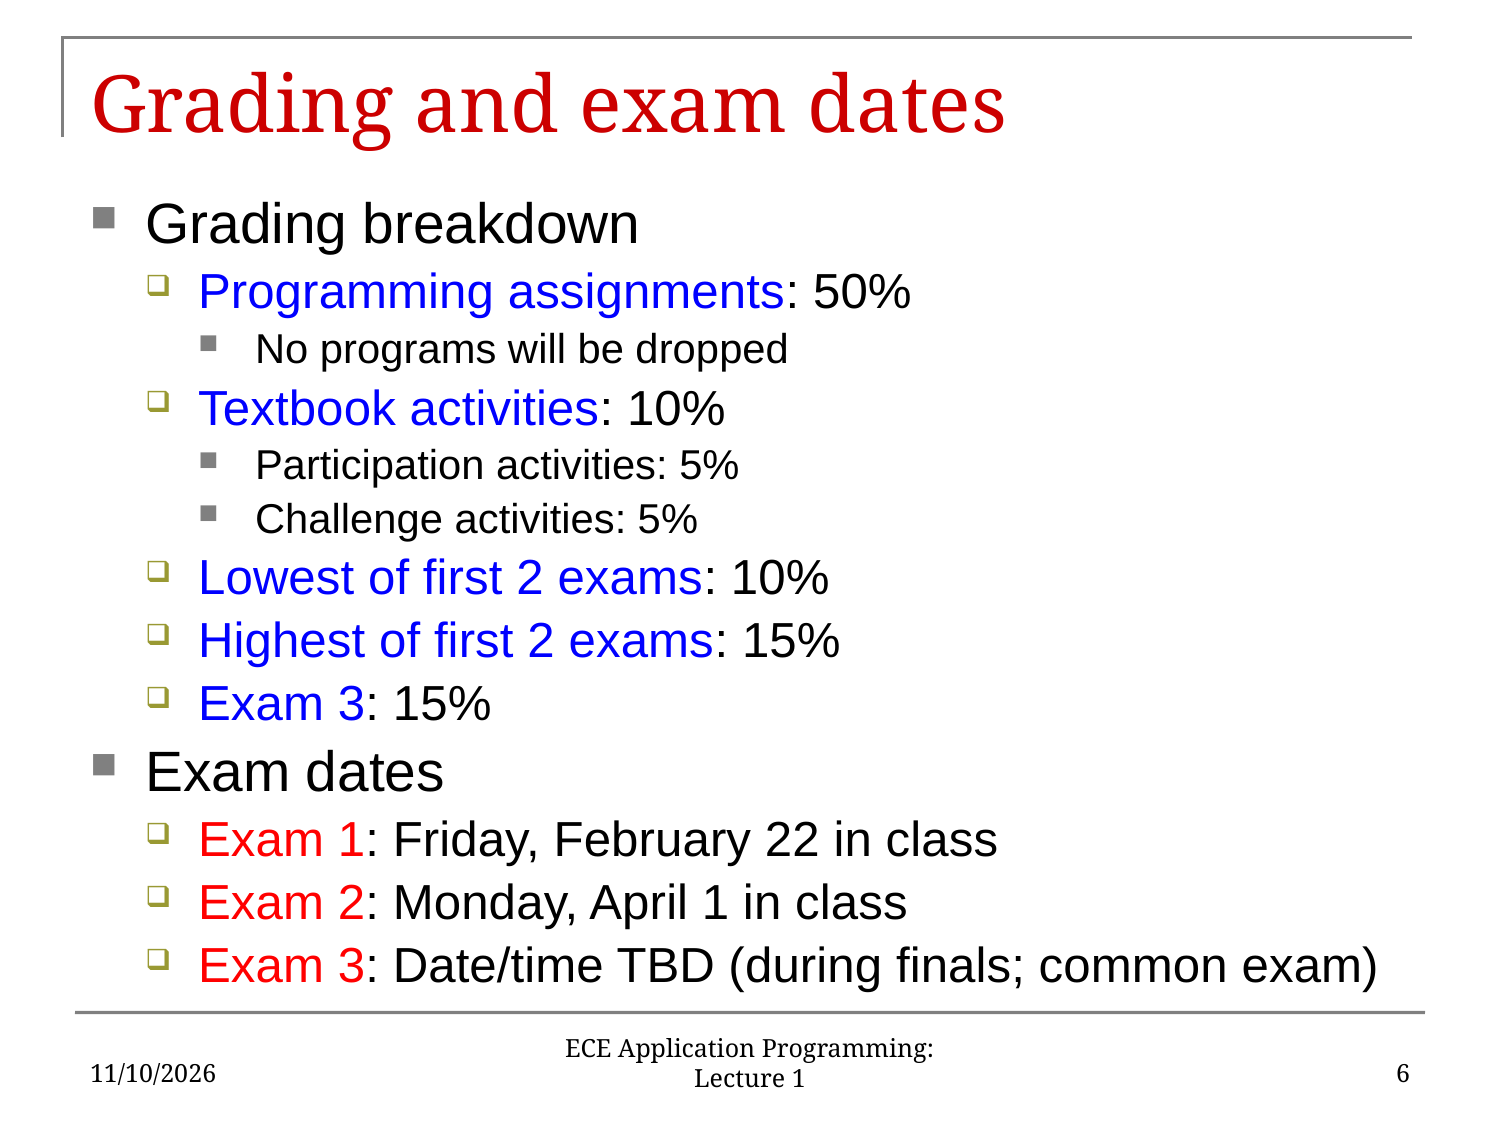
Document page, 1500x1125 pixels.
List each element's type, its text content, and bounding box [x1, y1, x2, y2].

footer ECE Application Programming: Lecture 1 [512, 1024, 988, 1101]
slide_number 6 [1074, 1023, 1426, 1100]
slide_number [74, 1023, 426, 1100]
list Grading breakdown Programming assignments: 50% No programs will be dropped Textbook activities: 10% Participation activities: 5% Challenge activities: 5% Lowest of first 2 exams: 10% Highest of first 2 exams: 15% Exam 3: 15% Exam dates Exam 1: Friday, February 22 in class Exam 2: Monday, April 1 in class Exam 3: Date/time TBD (during finals; common exam) [75, 187, 1425, 1006]
title Grading and exam dates [75, 45, 1425, 163]
